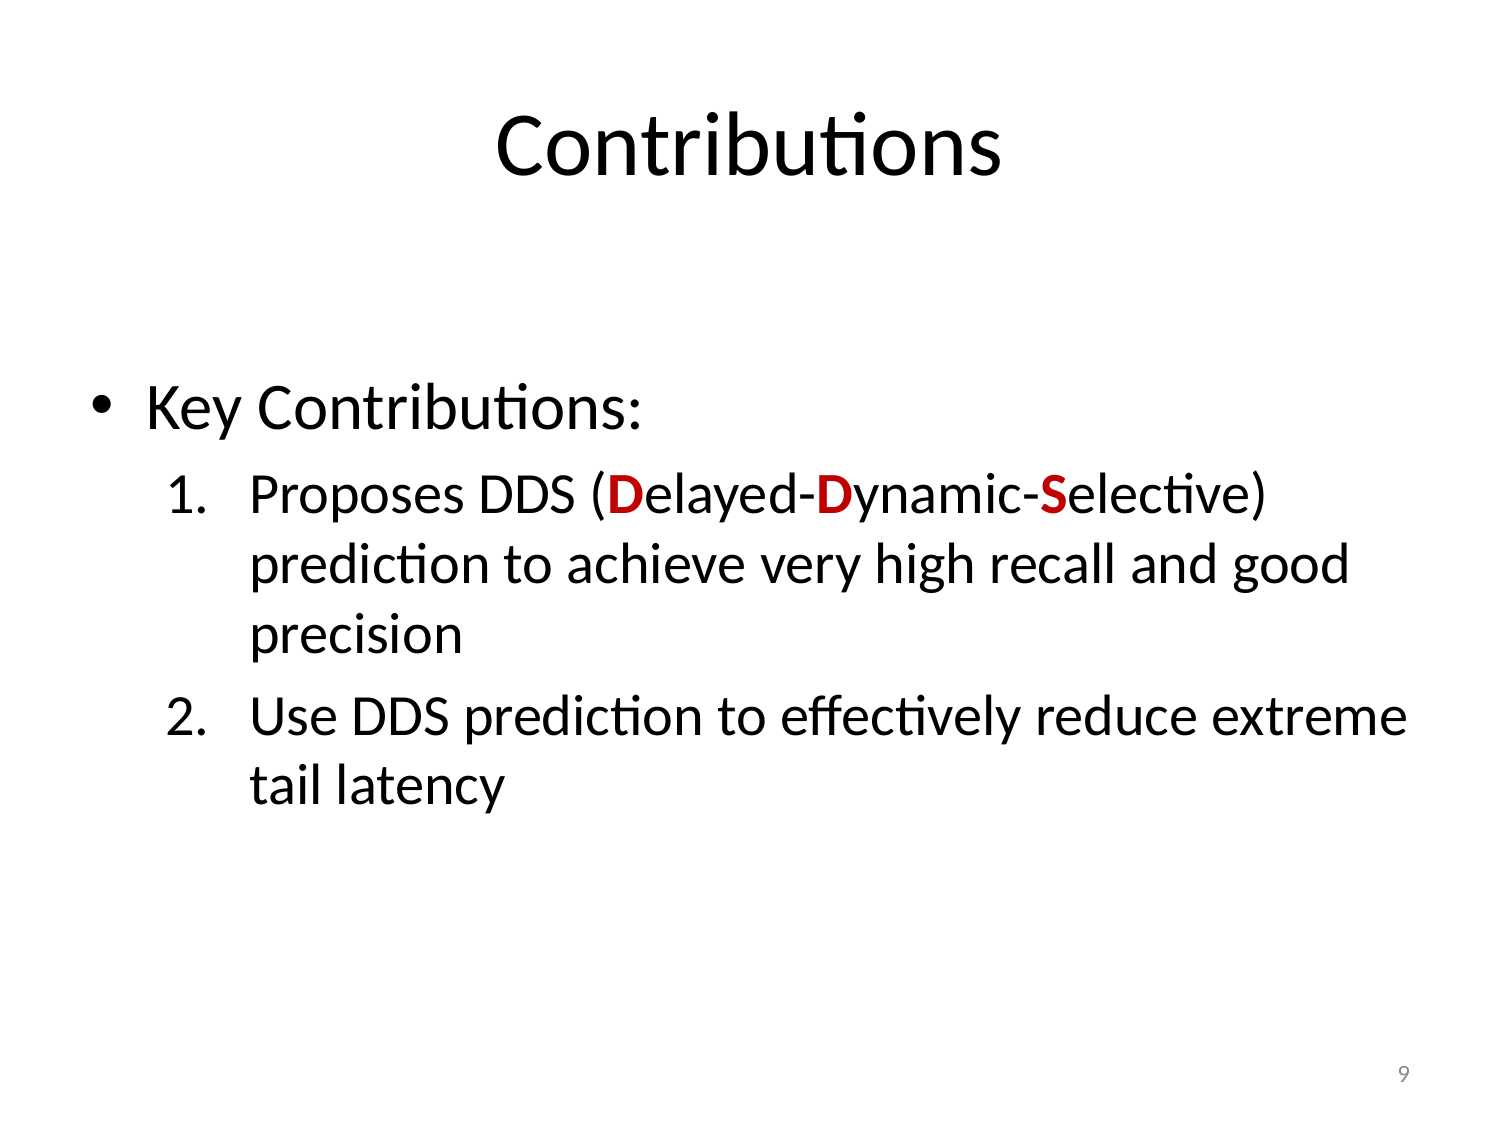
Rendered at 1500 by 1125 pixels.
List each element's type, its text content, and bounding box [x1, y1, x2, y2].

slide_number 9 [1074, 1042, 1425, 1103]
title Contributions [75, 45, 1425, 233]
list Key Contributions: Proposes DDS (Delayed-Dynamic-Selective) prediction to achieve very high recall and good precision Use DDS prediction to effectively reduce extreme tail latency [75, 262, 1425, 1005]
